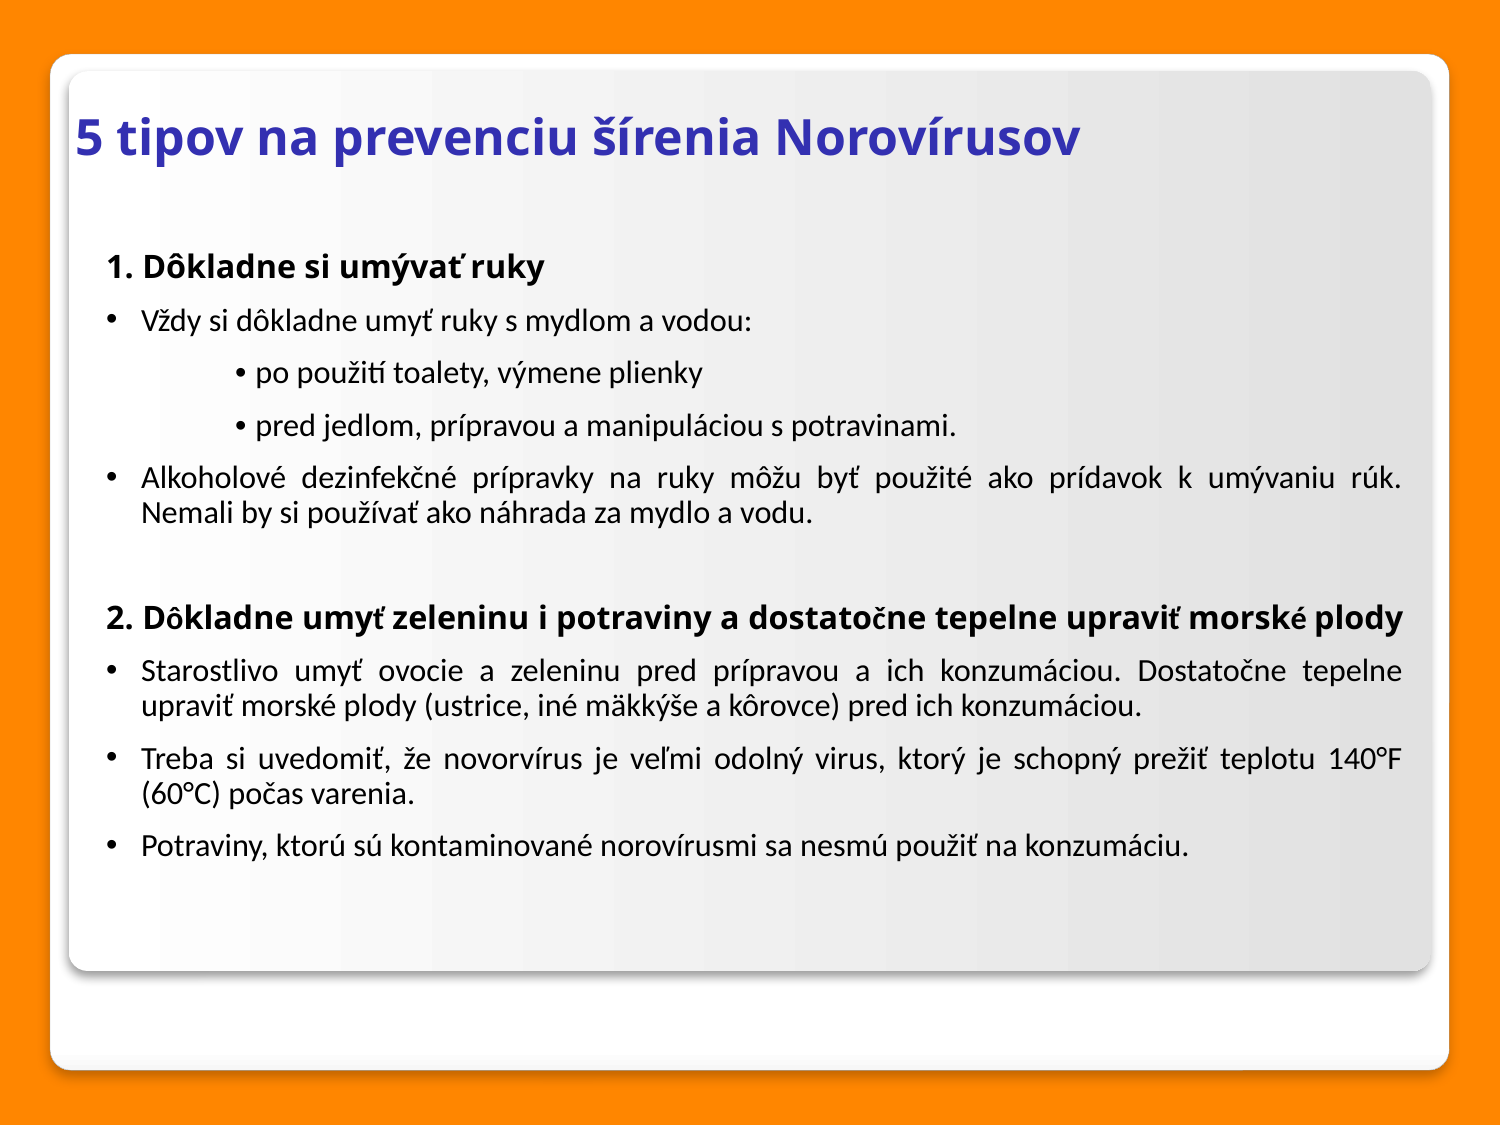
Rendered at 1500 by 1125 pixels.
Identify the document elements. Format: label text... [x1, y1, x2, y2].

title 5 tipov na prevenciu šírenia Norovírusov [75, 44, 1425, 233]
list 1. Dôkladne si umývať ruky Vždy si dôkladne umyť ruky s mydlom a vodou: • po použití toalety, výmene plienky • pred jedlom, prípravou a manipuláciou s potravinami. Alkoholové dezinfekčné prípravky na ruky môžu byť použité ako prídavok k umývaniu rúk. Nemali by si používať ako náhrada za mydlo a vodu. 2. Dôkladne umyť zeleninu i potraviny a dostatočne tepelne upraviť morské plody Starostlivo umyť ovocie a zeleninu pred prípravou a ich konzumáciou. Dostatočne tepelne upraviť morské plody (ustrice, iné mäkkýše a kôrovce) pred ich konzumáciou. Treba si uvedomiť, že novorvírus je veľmi odolný virus, ktorý je schopný prežiť teplotu 140°F (60°C) počas varenia. Potraviny, ktorú sú kontaminované norovírusmi sa nesmú použiť na konzumáciu. [106, 250, 1404, 930]
